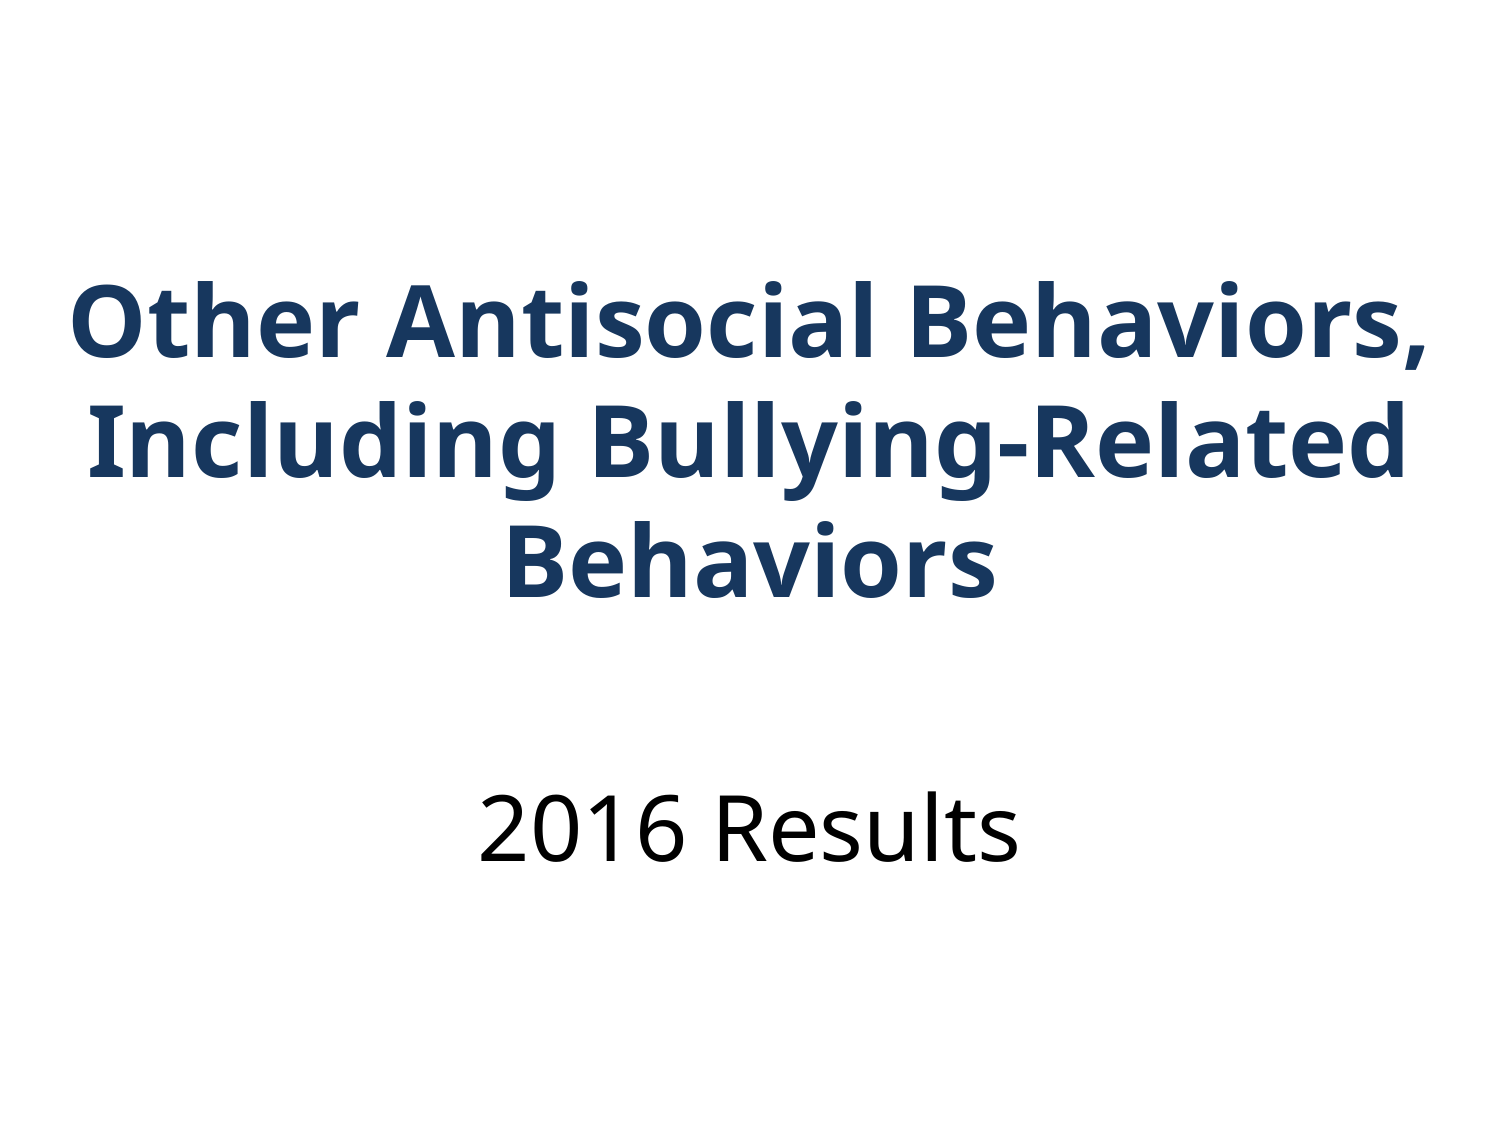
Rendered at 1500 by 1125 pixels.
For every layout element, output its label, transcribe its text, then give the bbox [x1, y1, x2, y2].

text_box 2016 Results [37, 762, 1463, 888]
text_box Other Antisocial Behaviors, Including Bullying-Related Behaviors [37, 249, 1463, 625]
